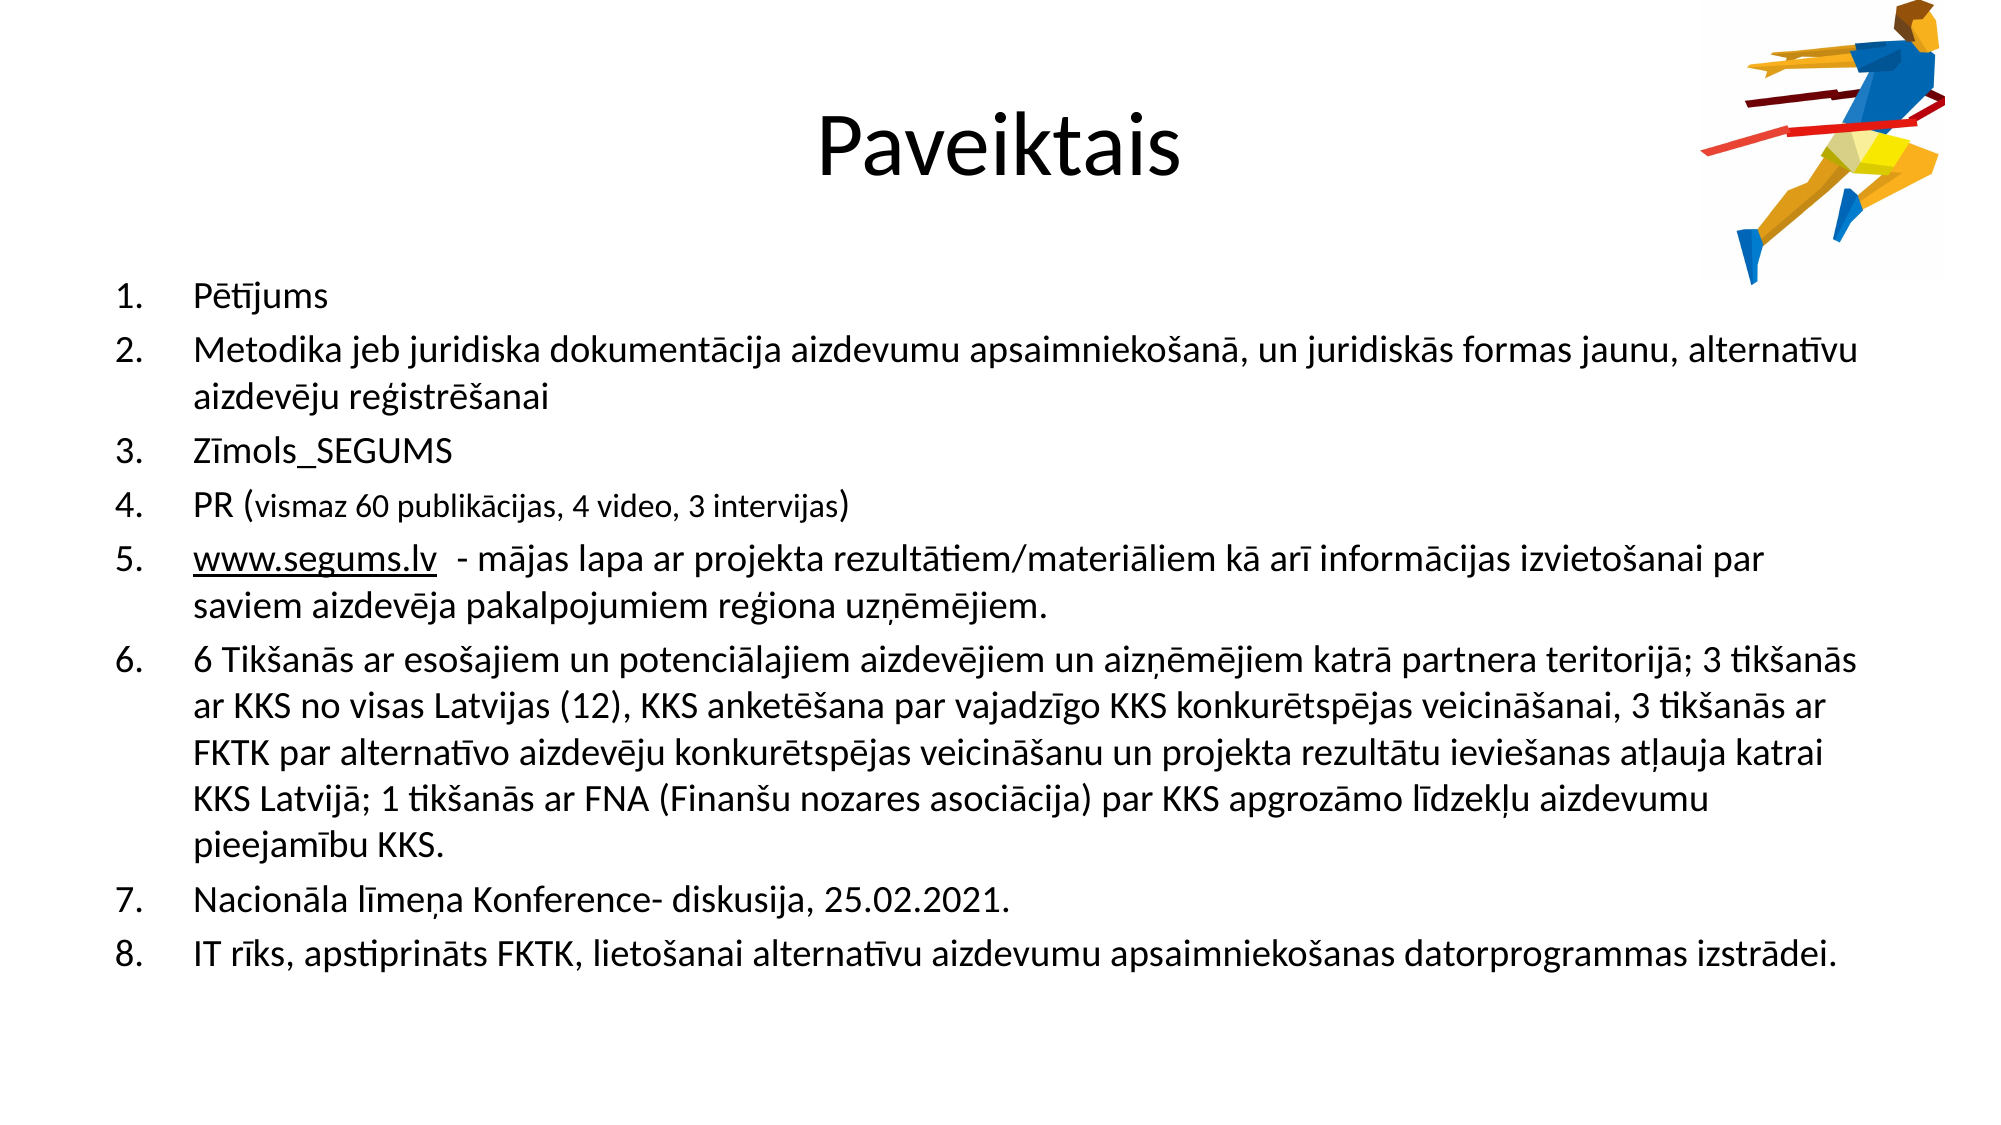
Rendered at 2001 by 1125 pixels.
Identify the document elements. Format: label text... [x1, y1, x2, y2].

list Pētījums Metodika jeb juridiska dokumentācija aizdevumu apsaimniekošanā, un juridiskās formas jaunu, alternatīvu aizdevēju reģistrēšanai Zīmols_SEGUMS PR (vismaz 60 publikācijas, 4 video, 3 intervijas) www.segums.lv - mājas lapa ar projekta rezultātiem/materiāliem kā arī informācijas izvietošanai par saviem aizdevēja pakalpojumiem reģiona uzņēmējiem. 6 Tikšanās ar esošajiem un potenciālajiem aizdevējiem un aizņēmējiem katrā partnera teritorijā; 3 tikšanās ar KKS no visas Latvijas (12), KKS anketēšana par vajadzīgo KKS konkurētspējas veicināšanai, 3 tikšanās ar FKTK par alternatīvo aizdevēju konkurētspējas veicināšanu un projekta rezultātu ieviešanas atļauja katrai KKS Latvijā; 1 tikšanās ar FNA (Finanšu nozares asociācija) par KKS apgrozāmo līdzekļu aizdevumu pieejamību KKS. Nacionāla līmeņa Konference- diskusija, 25.02.2021. IT rīks, apstiprināts FKTK, lietošanai alternatīvu aizdevumu apsaimniekošanas datorprogrammas izstrādei. [99, 262, 1900, 1005]
picture [1699, 0, 1946, 285]
title Paveiktais [99, 45, 1694, 233]
